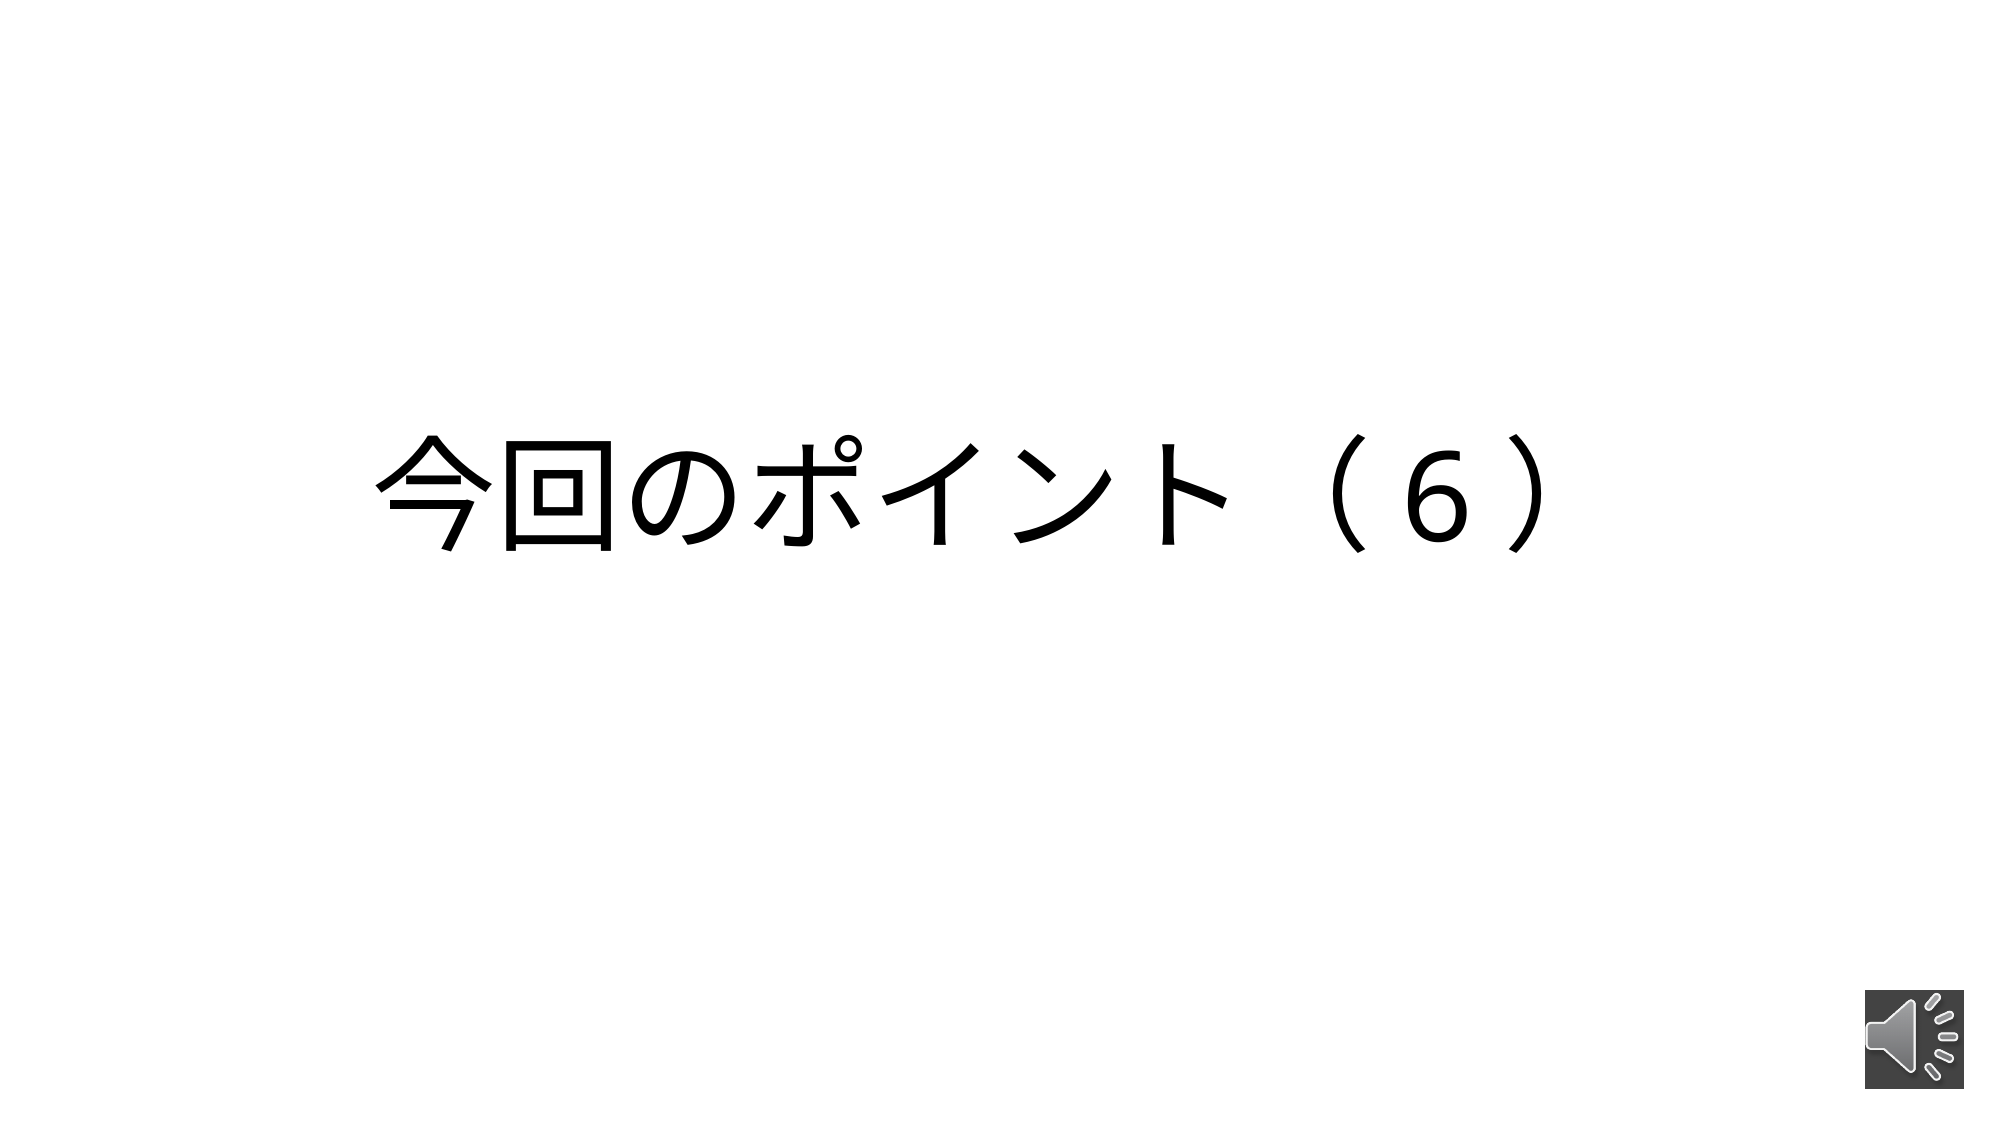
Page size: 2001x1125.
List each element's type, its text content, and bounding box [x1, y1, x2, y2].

picture [1864, 989, 1965, 1090]
title 今回のポイント（6） [249, 184, 1750, 576]
